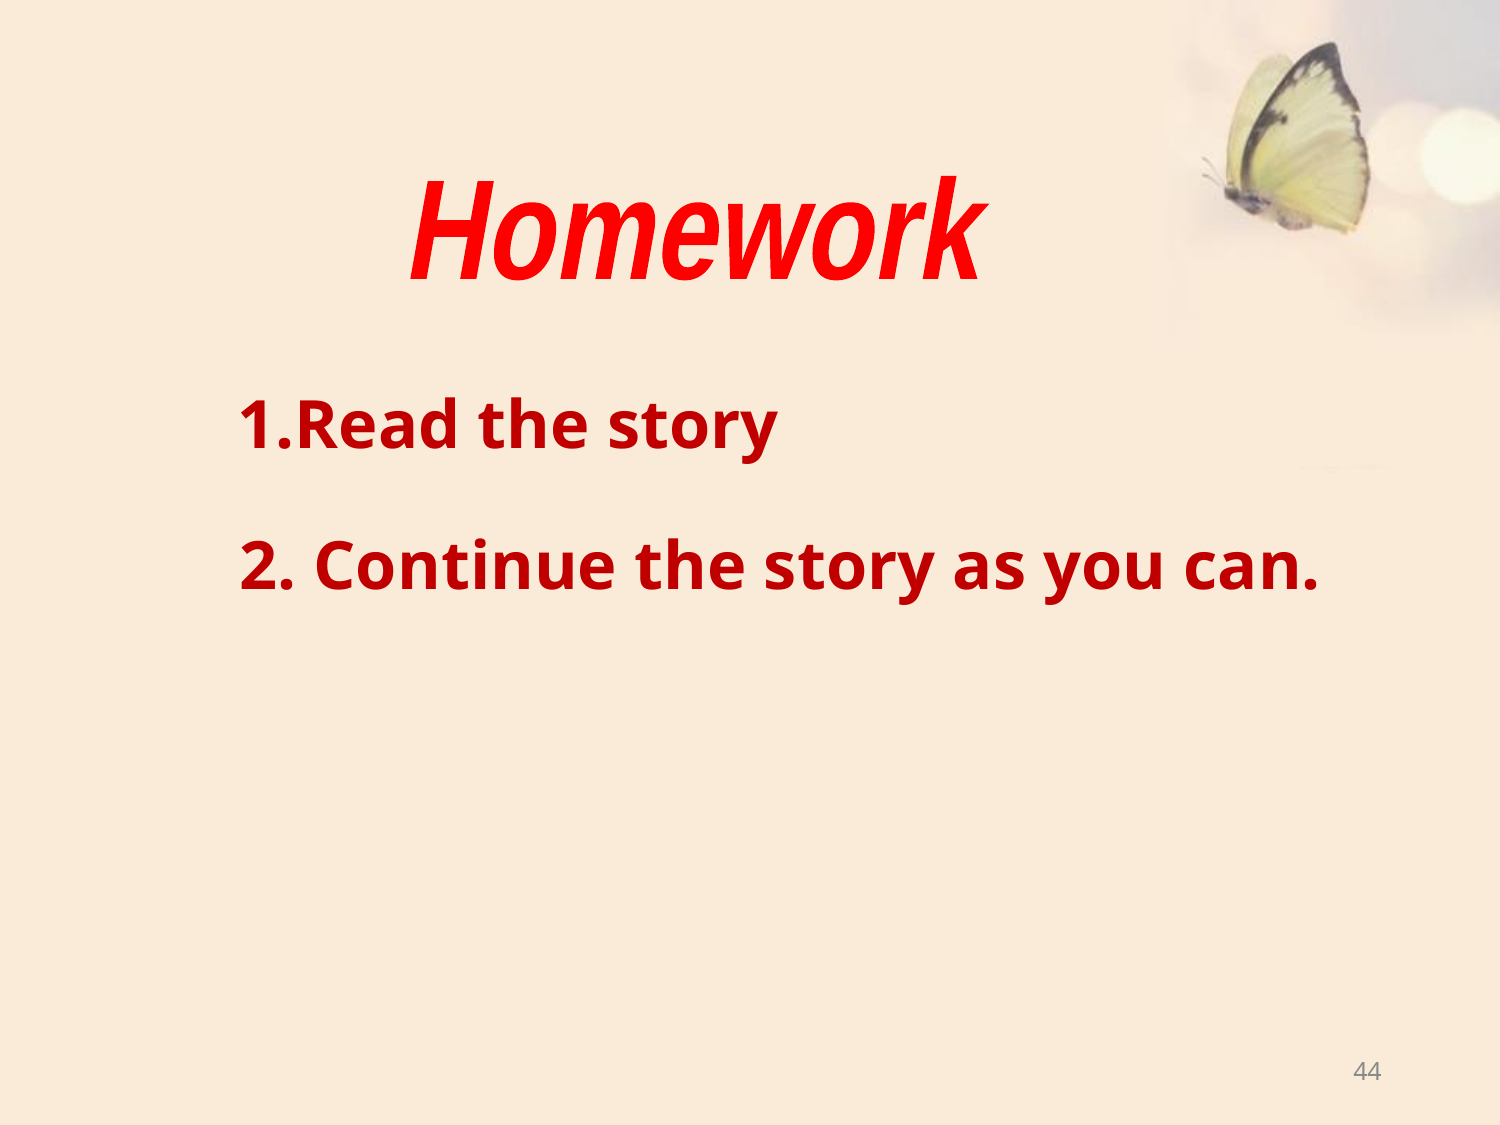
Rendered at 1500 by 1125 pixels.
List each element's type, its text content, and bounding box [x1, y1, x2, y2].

slide_number 44 [1059, 1042, 1398, 1103]
picture [0, 0, 1500, 1125]
text_box 1.Read the story [222, 375, 1008, 545]
text_box 2. Continue the story as you can. [224, 515, 1337, 611]
